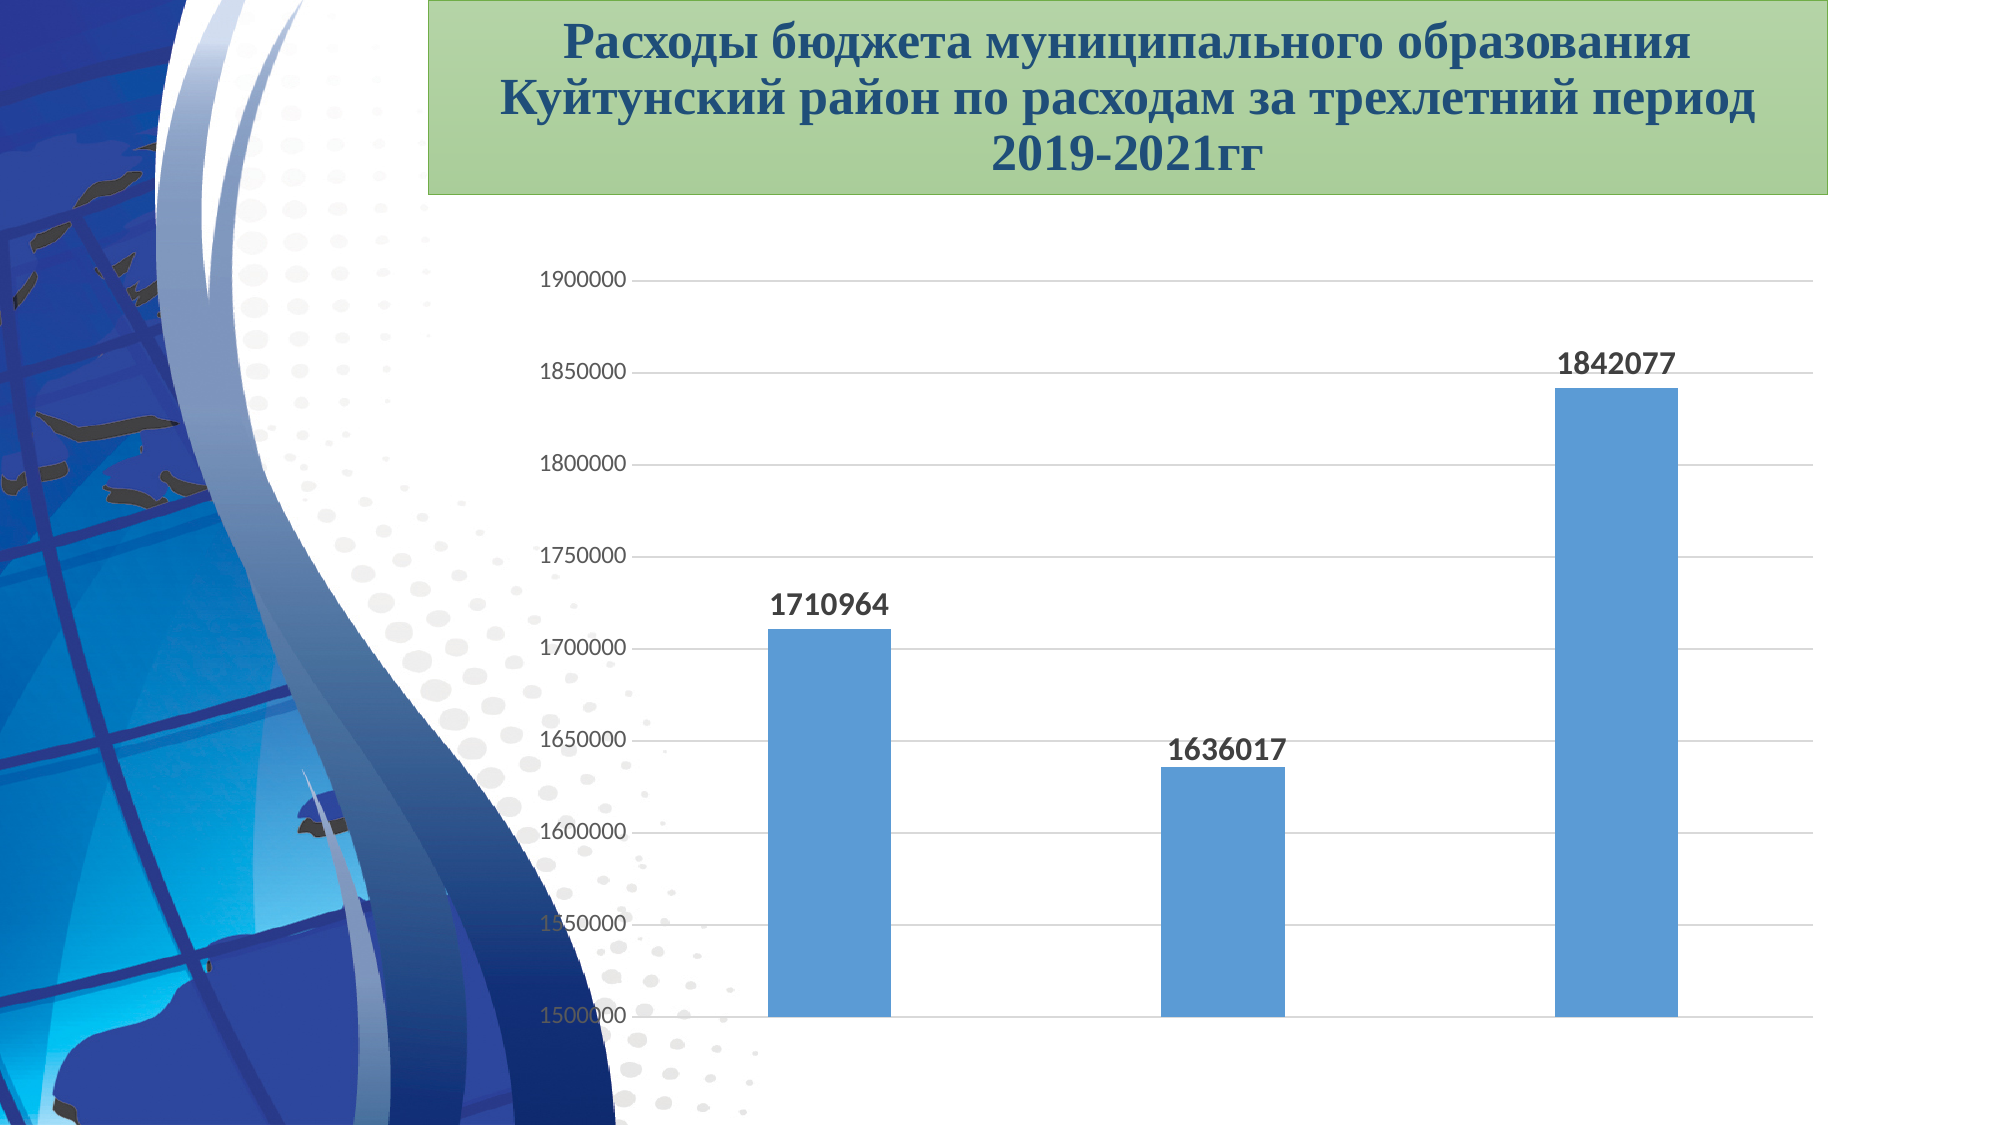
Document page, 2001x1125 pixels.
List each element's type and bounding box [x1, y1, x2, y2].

chart [518, 225, 1847, 1064]
picture [0, 0, 2000, 1125]
